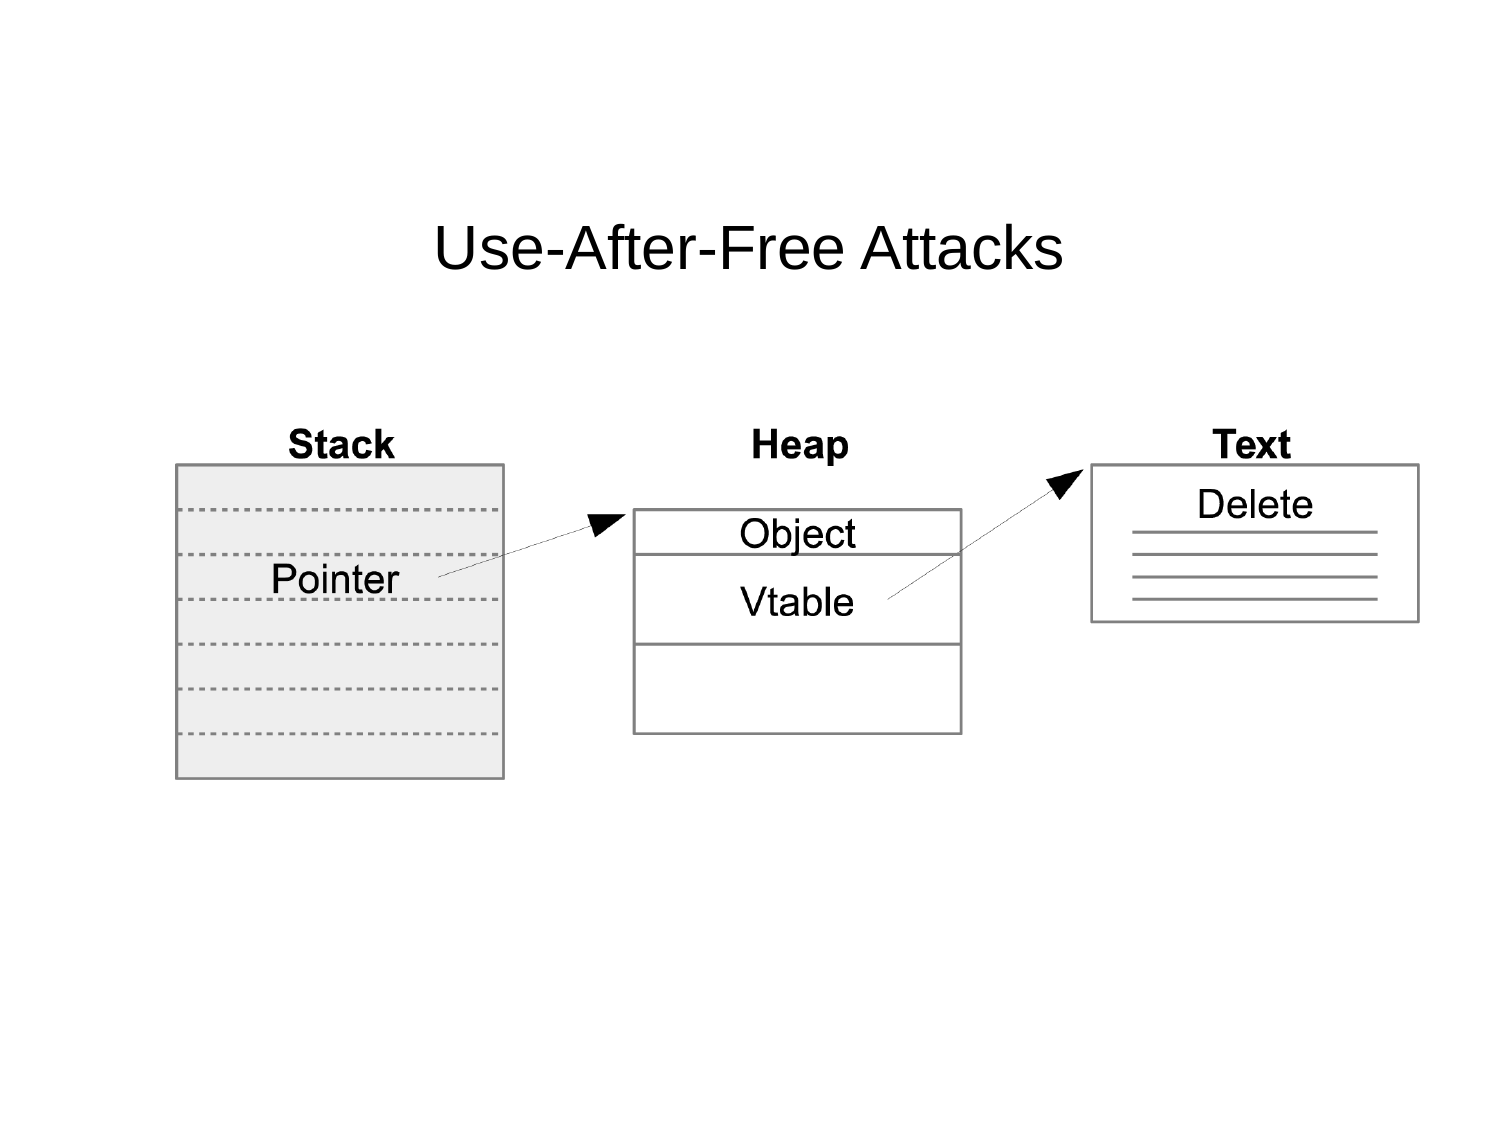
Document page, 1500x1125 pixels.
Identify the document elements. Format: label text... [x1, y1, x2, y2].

picture [175, 411, 1425, 784]
text_box Use-After-Free Attacks [74, 174, 1425, 315]
